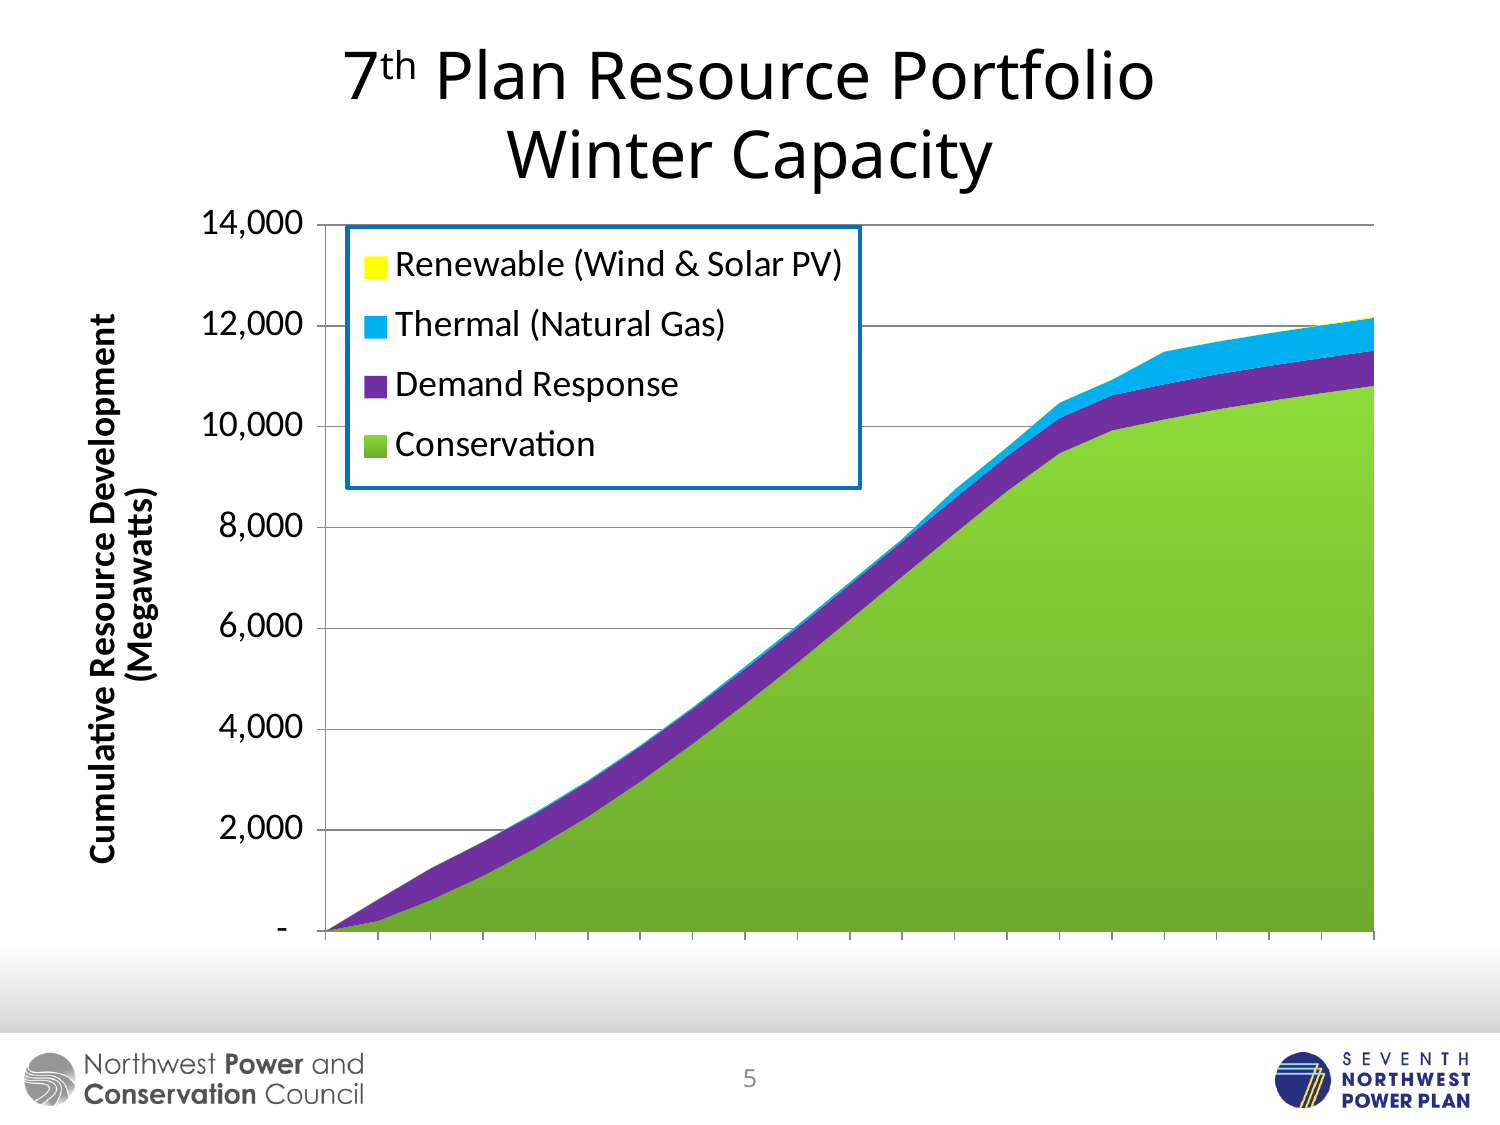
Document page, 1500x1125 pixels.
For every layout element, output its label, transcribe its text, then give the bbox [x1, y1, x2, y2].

chart [74, 187, 1426, 1026]
title 7th Plan Resource Portfolio Winter Capacity [75, 24, 1425, 186]
slide_number 5 [575, 1050, 925, 1110]
picture [1275, 1052, 1470, 1108]
